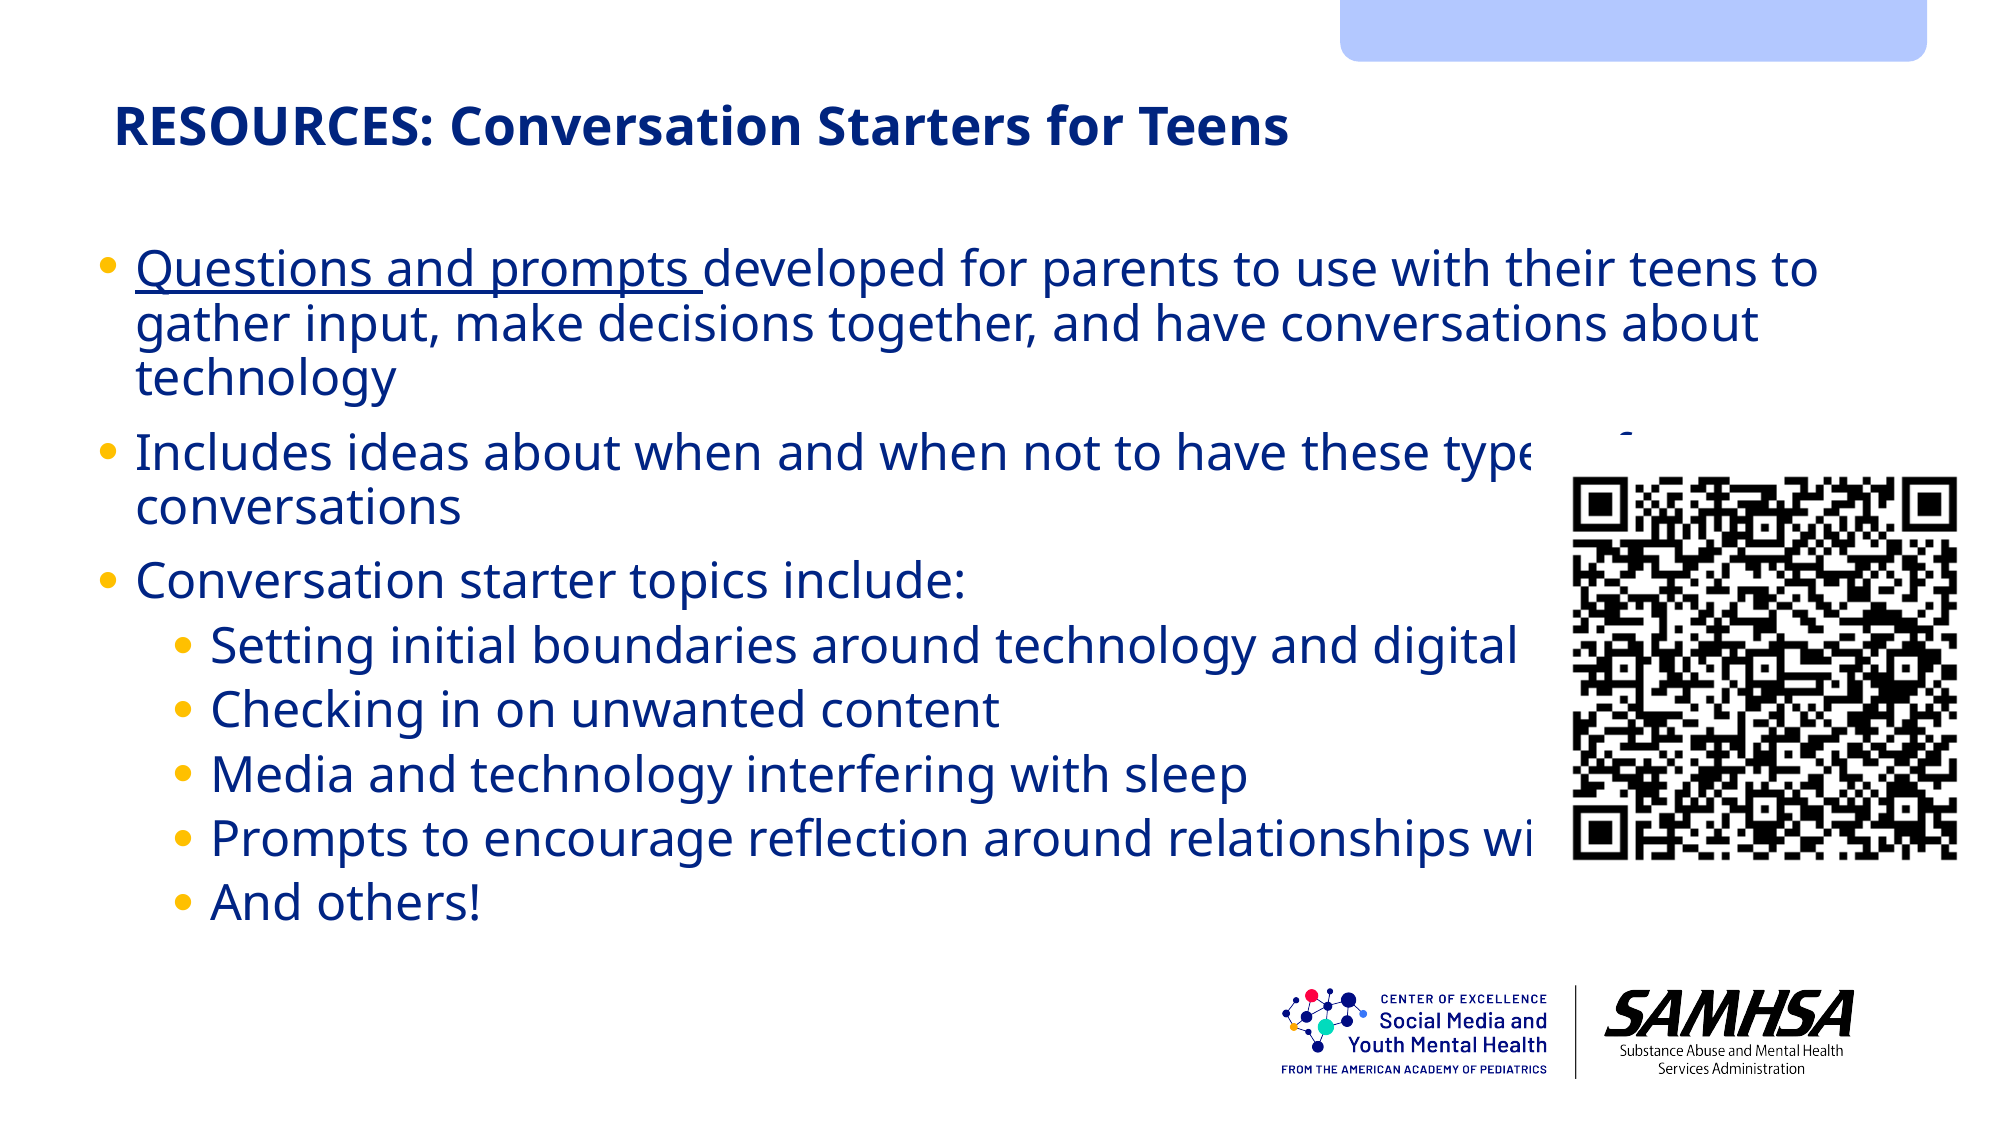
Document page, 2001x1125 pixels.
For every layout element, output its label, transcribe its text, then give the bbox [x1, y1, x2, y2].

title RESOURCES: Conversation Starters for Teens [113, 91, 1919, 165]
list Questions and prompts developed for parents to use with their teens to gather input, make decisions together, and have conversations about technology Includes ideas about when and when not to have these types of conversations Conversation starter topics include: Setting initial boundaries around technology and digital media Checking in on unwanted content Media and technology interfering with sleep Prompts to encourage reflection around relationships with media And others! [97, 236, 1903, 889]
picture [1531, 435, 2000, 904]
picture [1217, 924, 1919, 1125]
